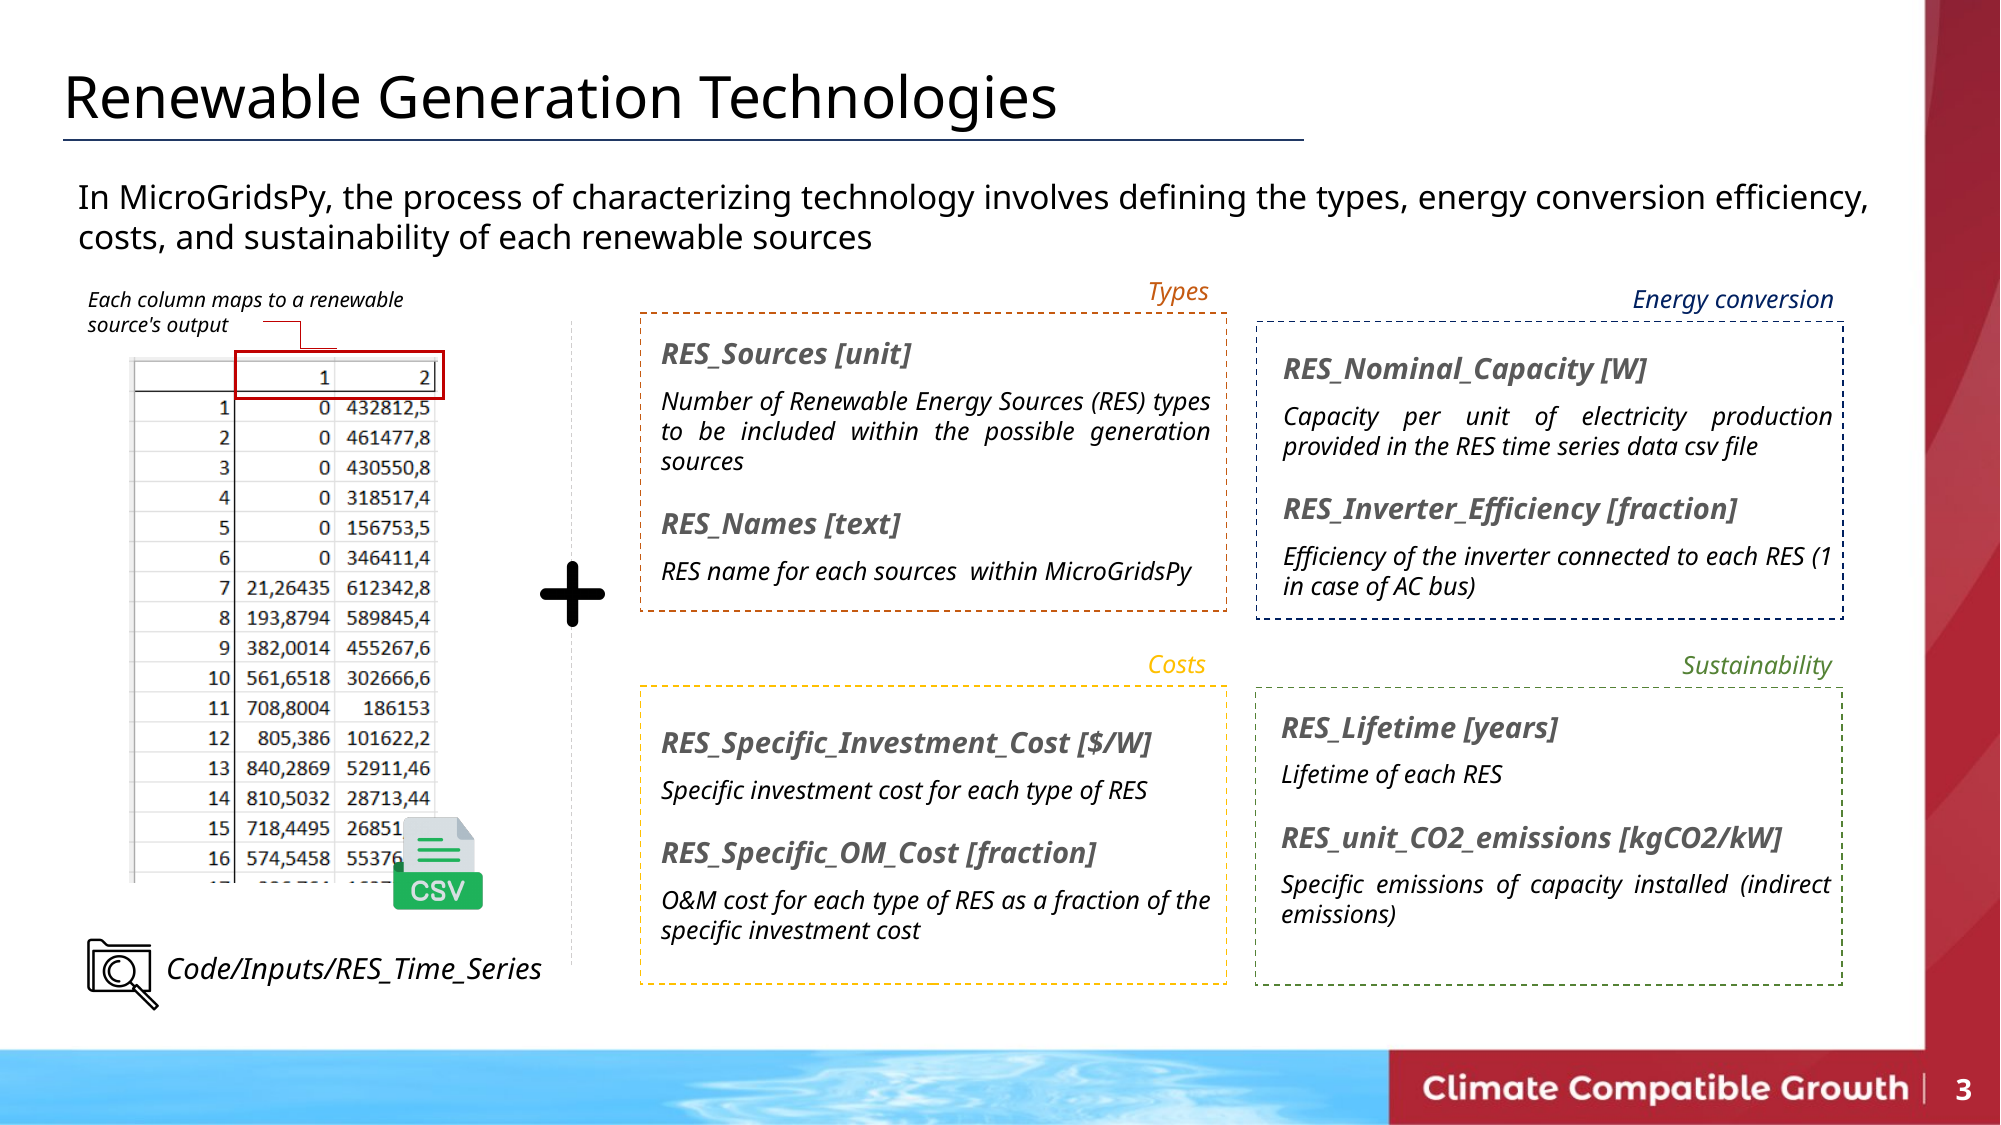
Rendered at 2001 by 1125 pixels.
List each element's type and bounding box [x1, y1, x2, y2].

picture [0, 0, 2000, 1125]
text_box [263, 321, 338, 349]
